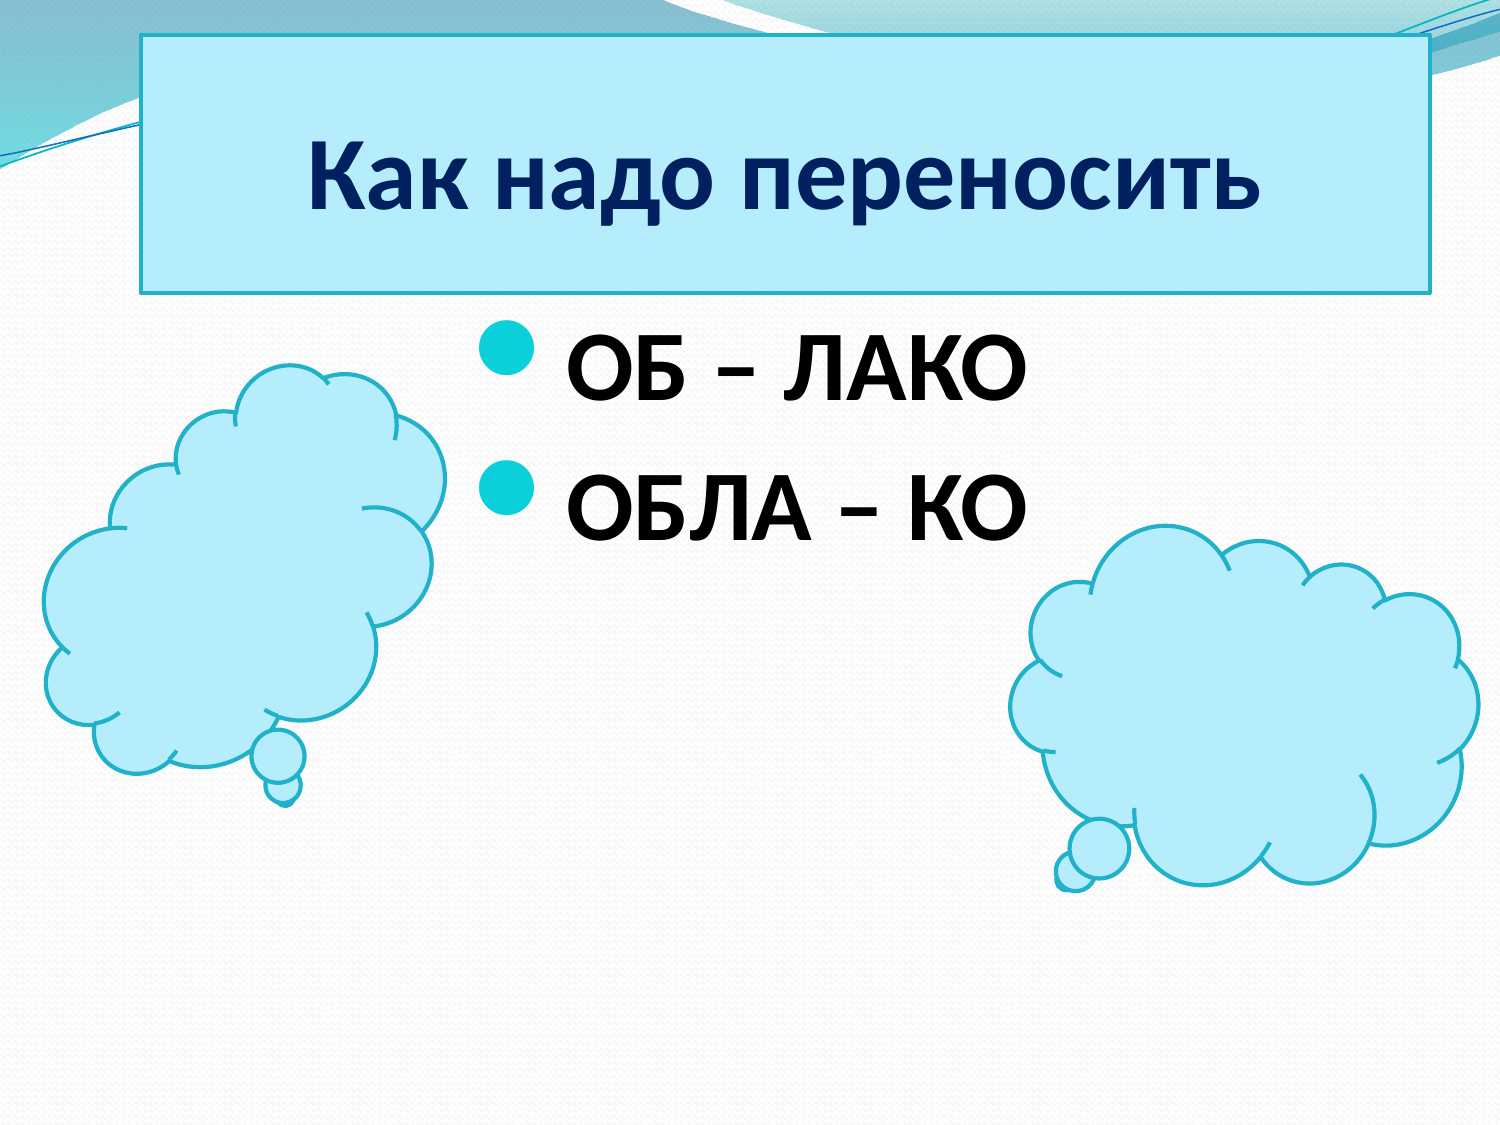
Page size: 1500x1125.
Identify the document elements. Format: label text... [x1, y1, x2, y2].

list ОБ – ЛАКО ОБЛА – КО [75, 292, 1425, 1038]
text_box [1008, 523, 1481, 894]
text_box [41, 363, 448, 808]
title Как надо переносить [139, 33, 1432, 295]
